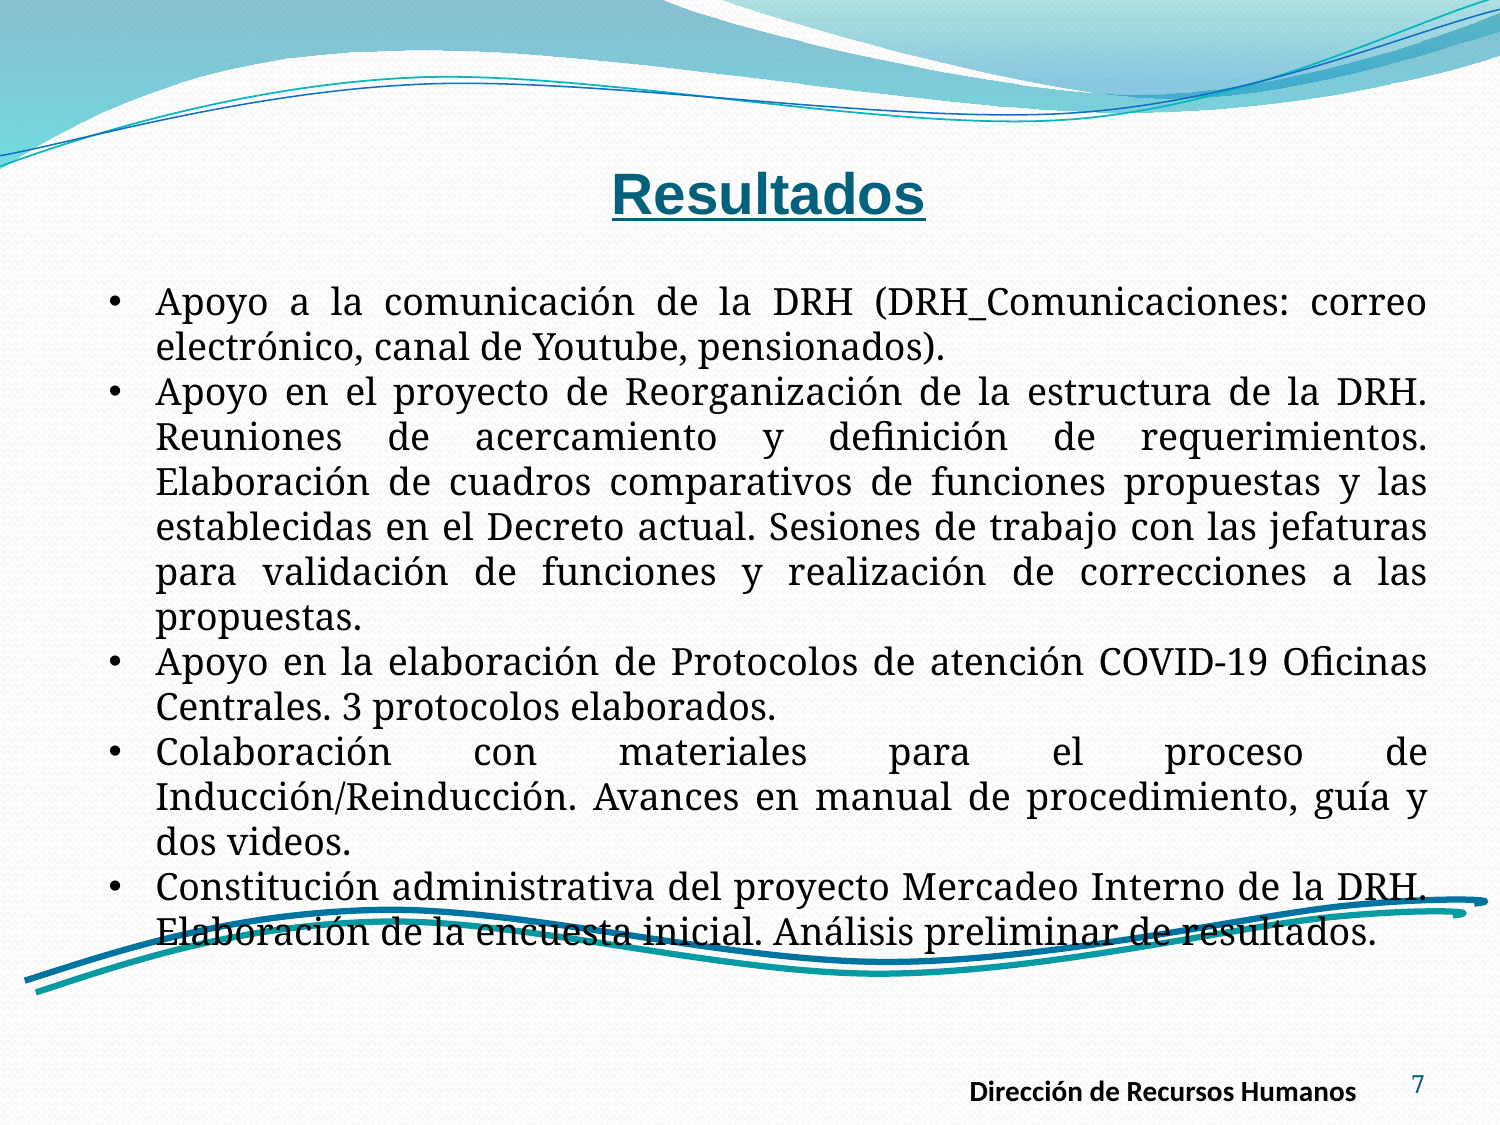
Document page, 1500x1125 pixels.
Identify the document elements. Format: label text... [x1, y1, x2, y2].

text_box Resultados Apoyo a la comunicación de la DRH (DRH_Comunicaciones: correo electrónico, canal de Youtube, pensionados). Apoyo en el proyecto de Reorganización de la estructura de la DRH. Reuniones de acercamiento y definición de requerimientos. Elaboración de cuadros comparativos de funciones propuestas y las establecidas en el Decreto actual. Sesiones de trabajo con las jefaturas para validación de funciones y realización de correcciones a las propuestas. Apoyo en la elaboración de Protocolos de atención COVID-19 Oficinas Centrales. 3 protocolos elaborados. Colaboración con materiales para el proceso de Inducción/Reinducción. Avances en manual de procedimiento, guía y dos videos. Constitución administrativa del proyecto Mercadeo Interno de la DRH. Elaboración de la encuesta inicial. Análisis preliminar de resultados. [93, 113, 1444, 895]
text_box Dirección de Recursos Humanos [938, 1058, 1388, 1108]
slide_number 7 [1299, 1042, 1425, 1103]
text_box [24, 895, 1500, 993]
